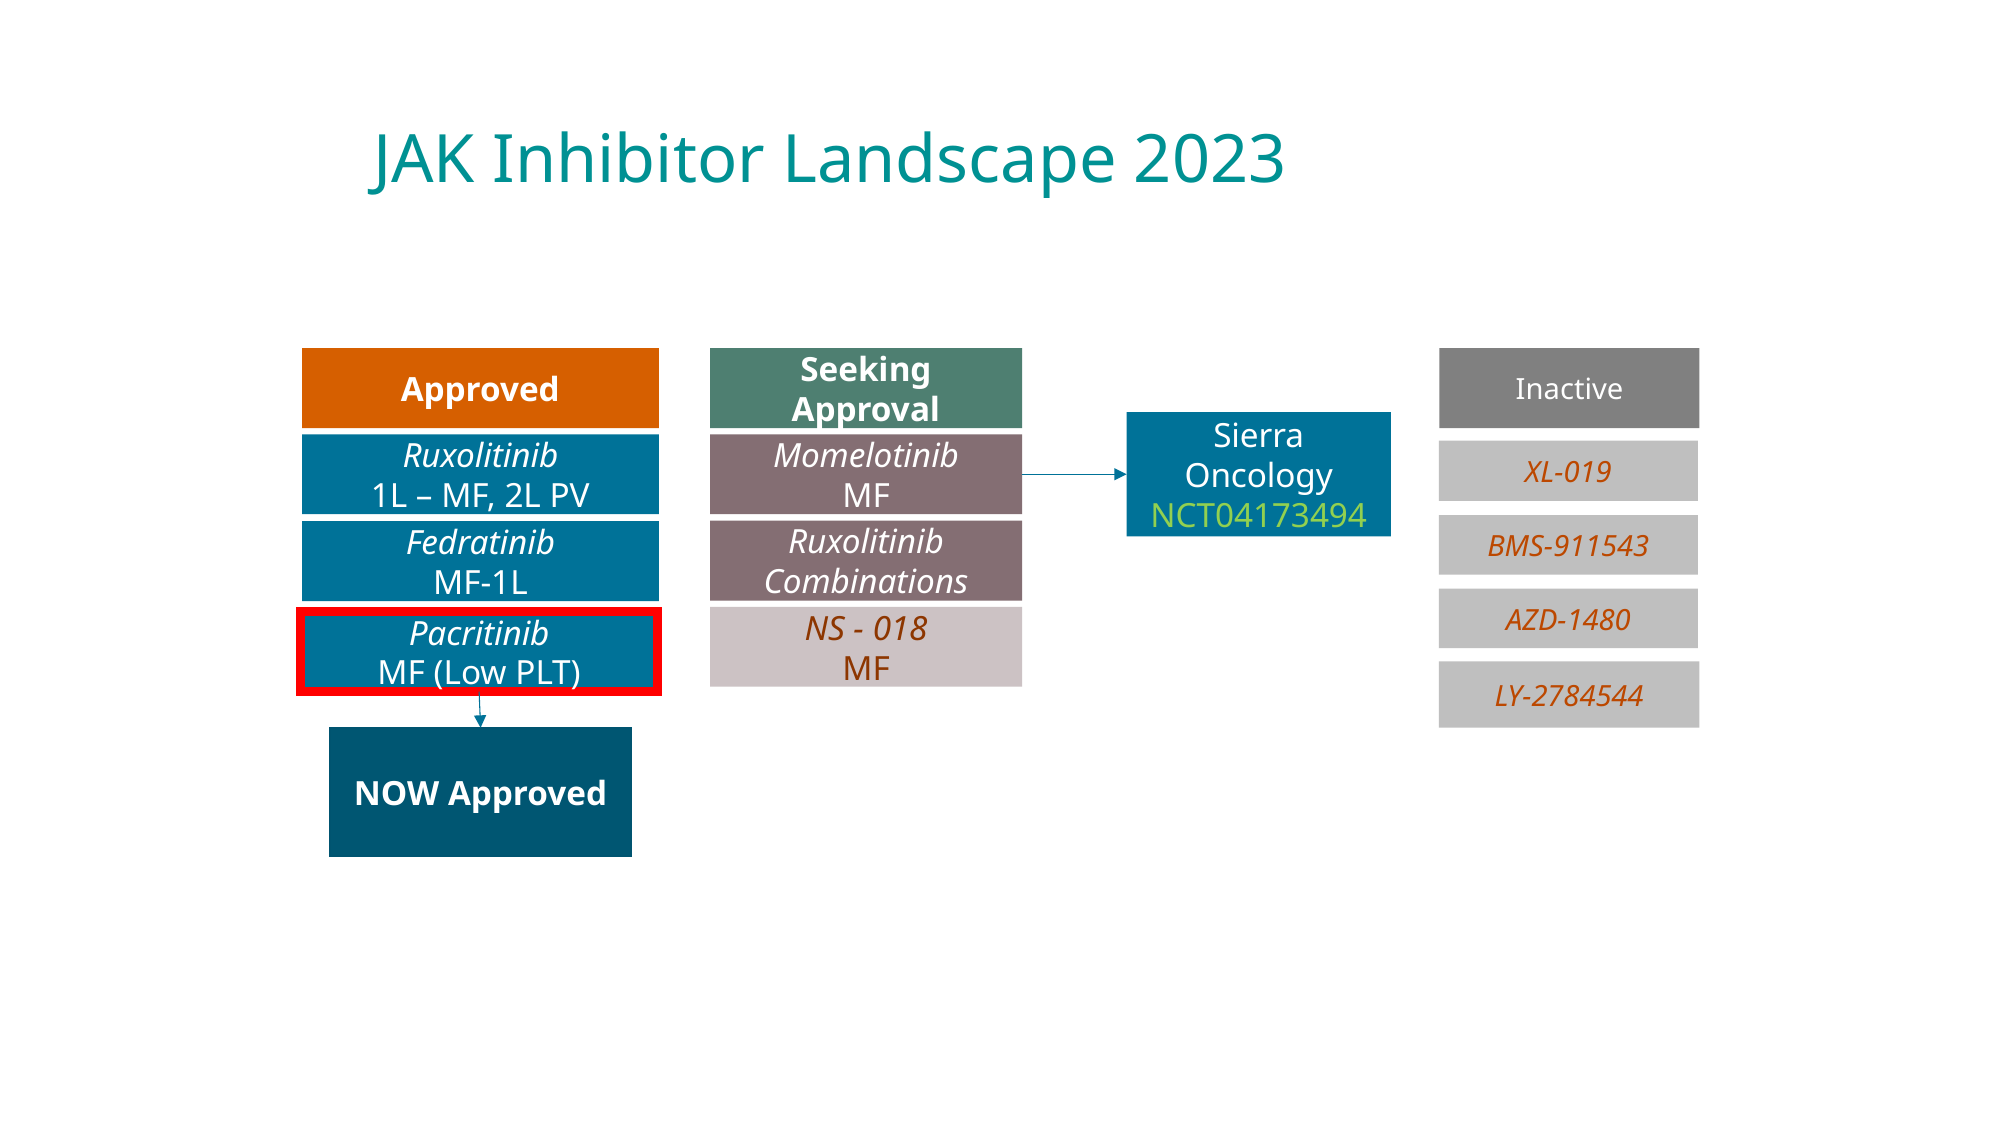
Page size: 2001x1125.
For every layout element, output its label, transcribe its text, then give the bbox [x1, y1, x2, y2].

text_box Ruxolitinib 1L – MF, 2L PV [301, 433, 660, 515]
text_box Pacritinib MF (Low PLT) [300, 611, 659, 693]
text_box Inactive [1438, 347, 1700, 429]
text_box LY-2784544 [1438, 660, 1700, 729]
text_box Seeking Approval [709, 347, 1023, 429]
text_box Approved [301, 347, 660, 429]
text_box AZD-1480 [1438, 588, 1699, 649]
text_box NOW Approved [329, 727, 632, 857]
text_box BMS-911543 [1438, 514, 1699, 576]
text_box XL-019 [1438, 440, 1699, 502]
text_box Fedratinib MF-1L [301, 520, 660, 602]
text_box NS - 018 MF [709, 606, 1023, 688]
text_box Momelotinib MF [709, 433, 1023, 515]
text_box Ruxolitinib Combinations [709, 520, 1023, 602]
text_box JAK Inhibitor Landscape 2023 [361, 96, 1333, 225]
text_box Sierra Oncology NCT04173494 [1126, 411, 1392, 537]
